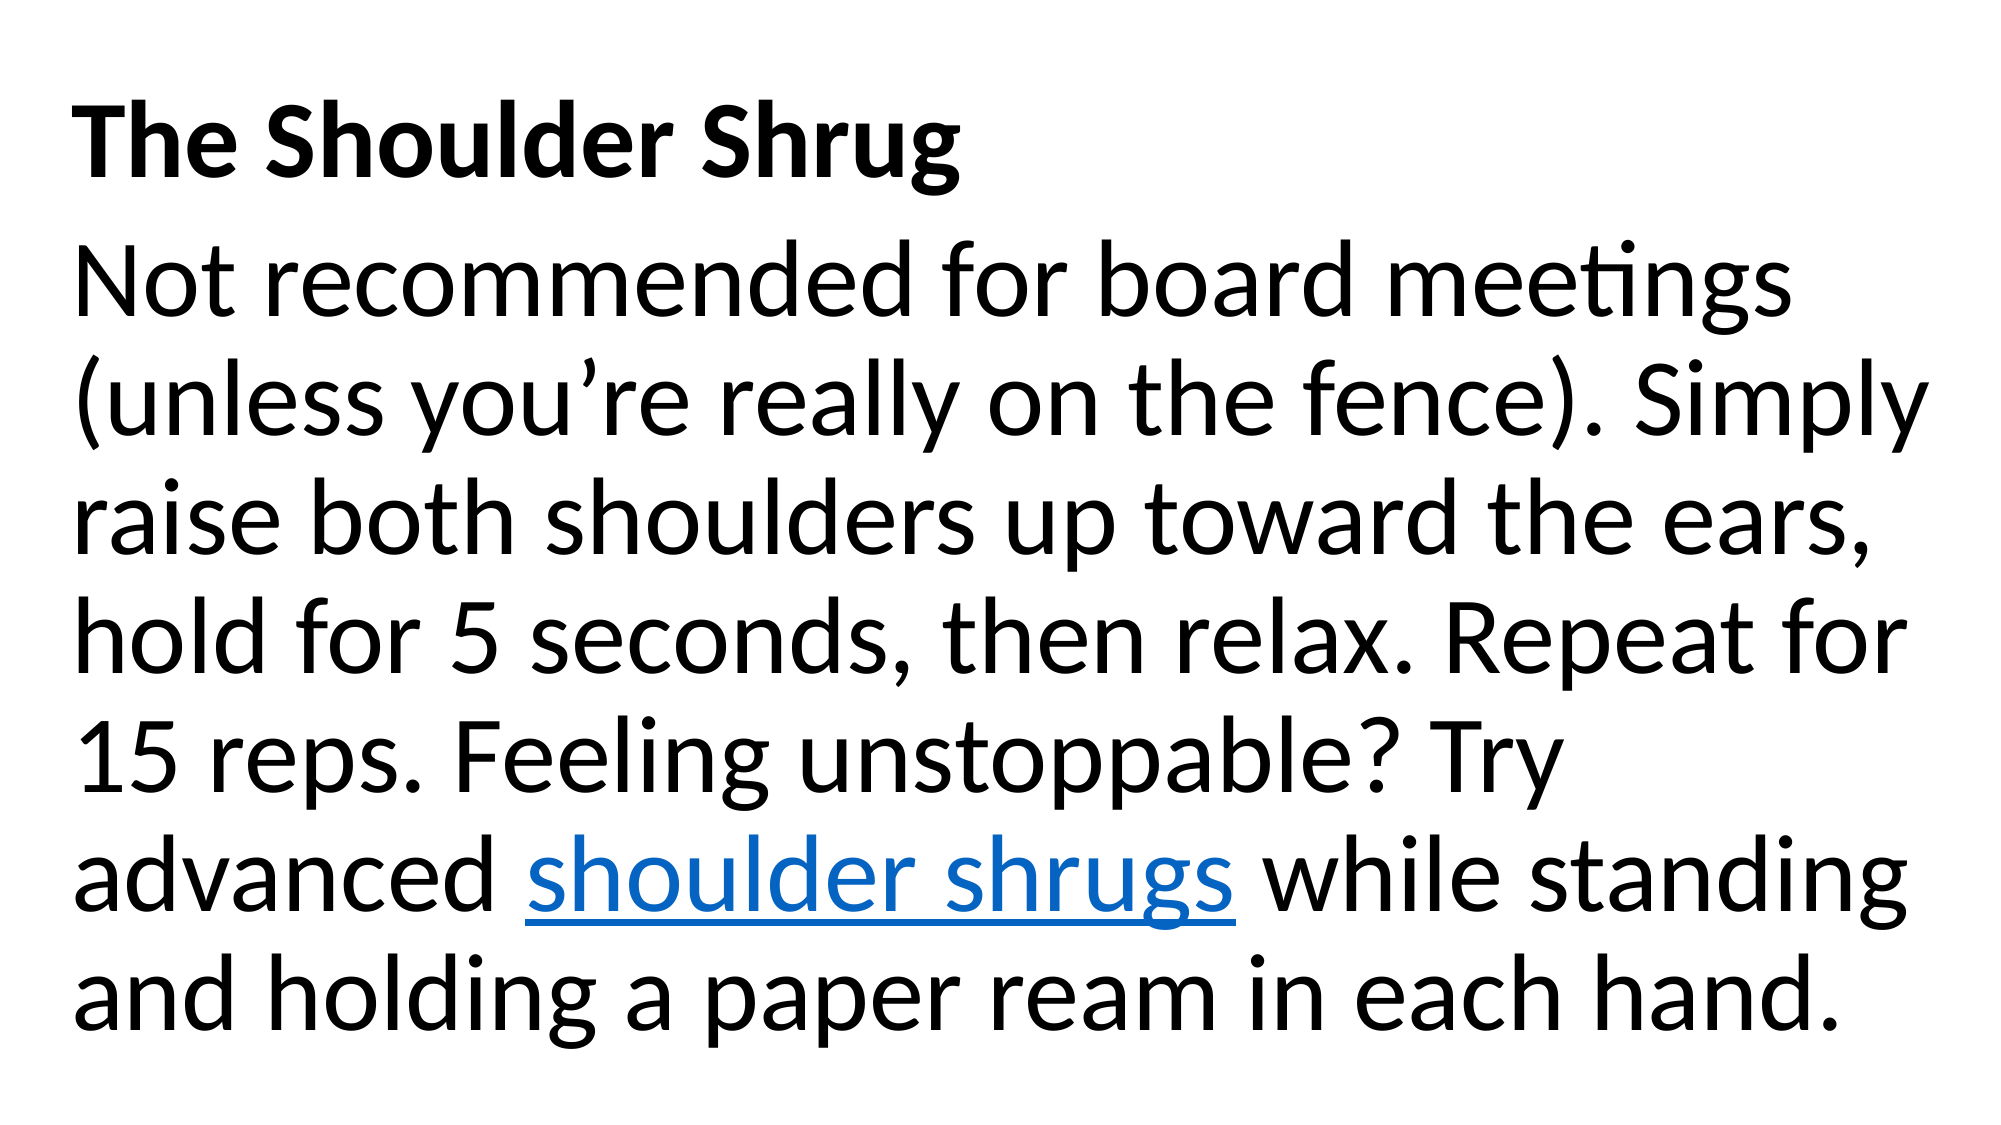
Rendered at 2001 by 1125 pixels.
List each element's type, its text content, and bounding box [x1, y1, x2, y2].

list The Shoulder Shrug Not recommended for board meetings (unless you’re really on the fence). Simply raise both shoulders up toward the ears, hold for 5 seconds, then relax. Repeat for 15 reps. Feeling unstoppable? Try advanced shoulder shrugs while standing and holding a paper ream in each hand. [56, 74, 1985, 1106]
